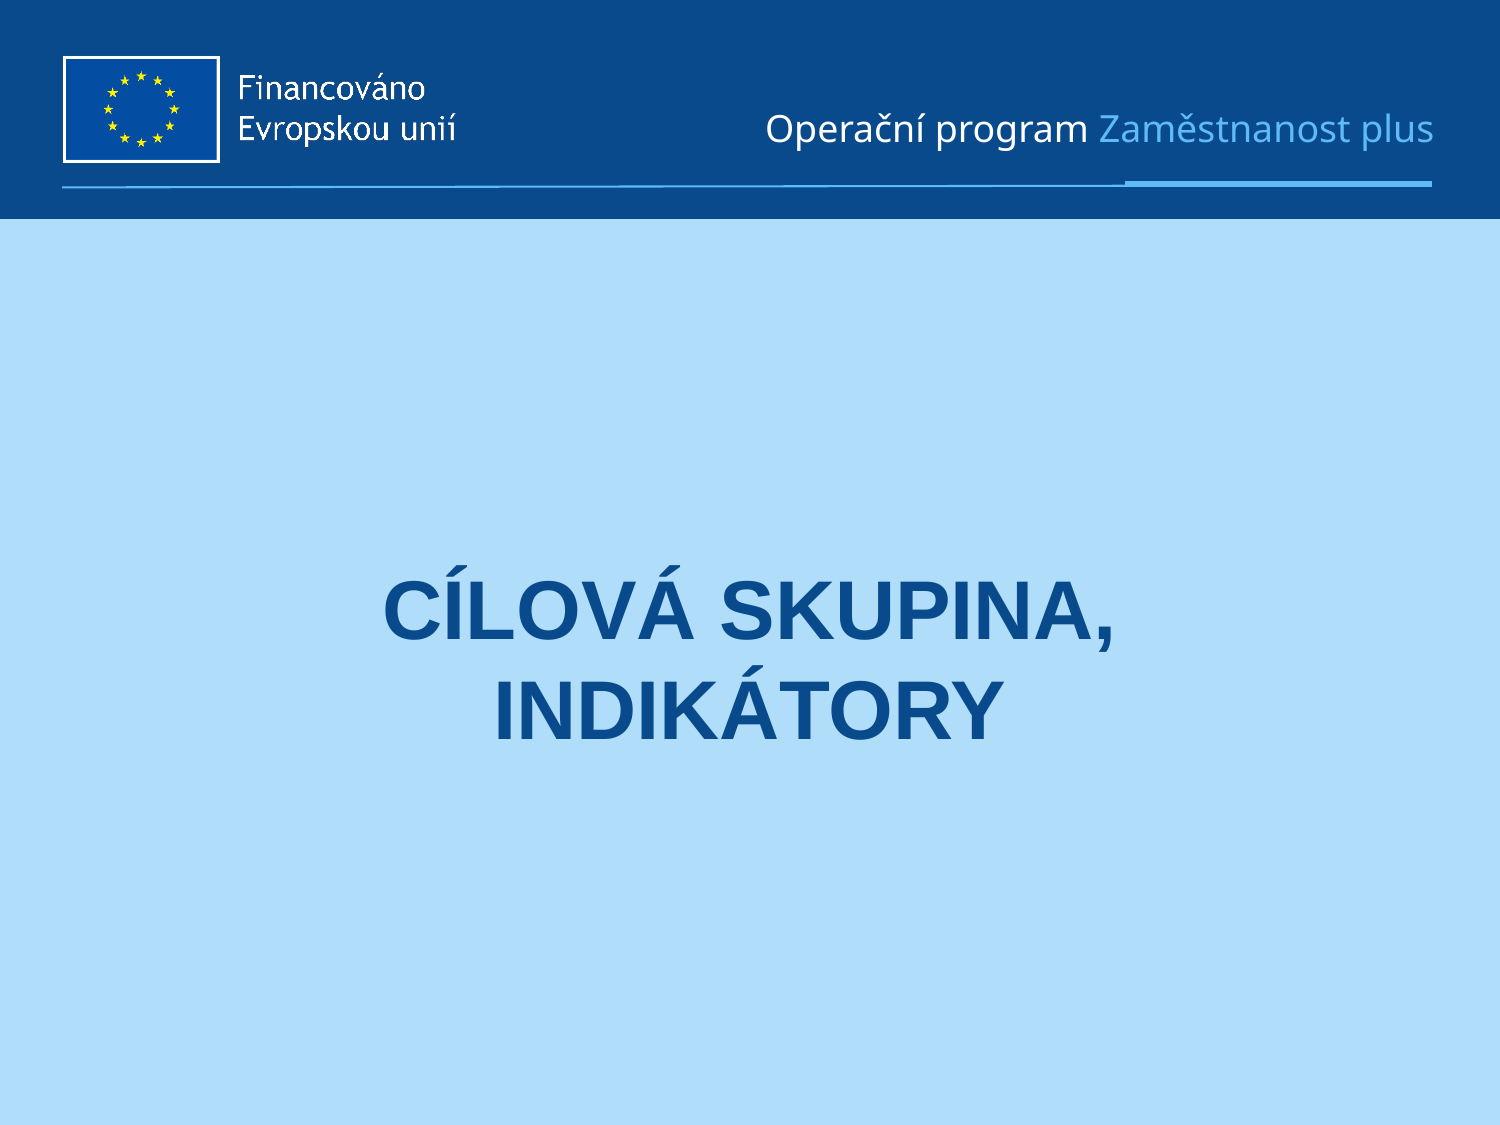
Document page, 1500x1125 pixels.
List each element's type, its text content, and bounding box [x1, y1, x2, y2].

picture [54, 42, 489, 173]
title cílová skupina, indikátory [123, 456, 1376, 799]
